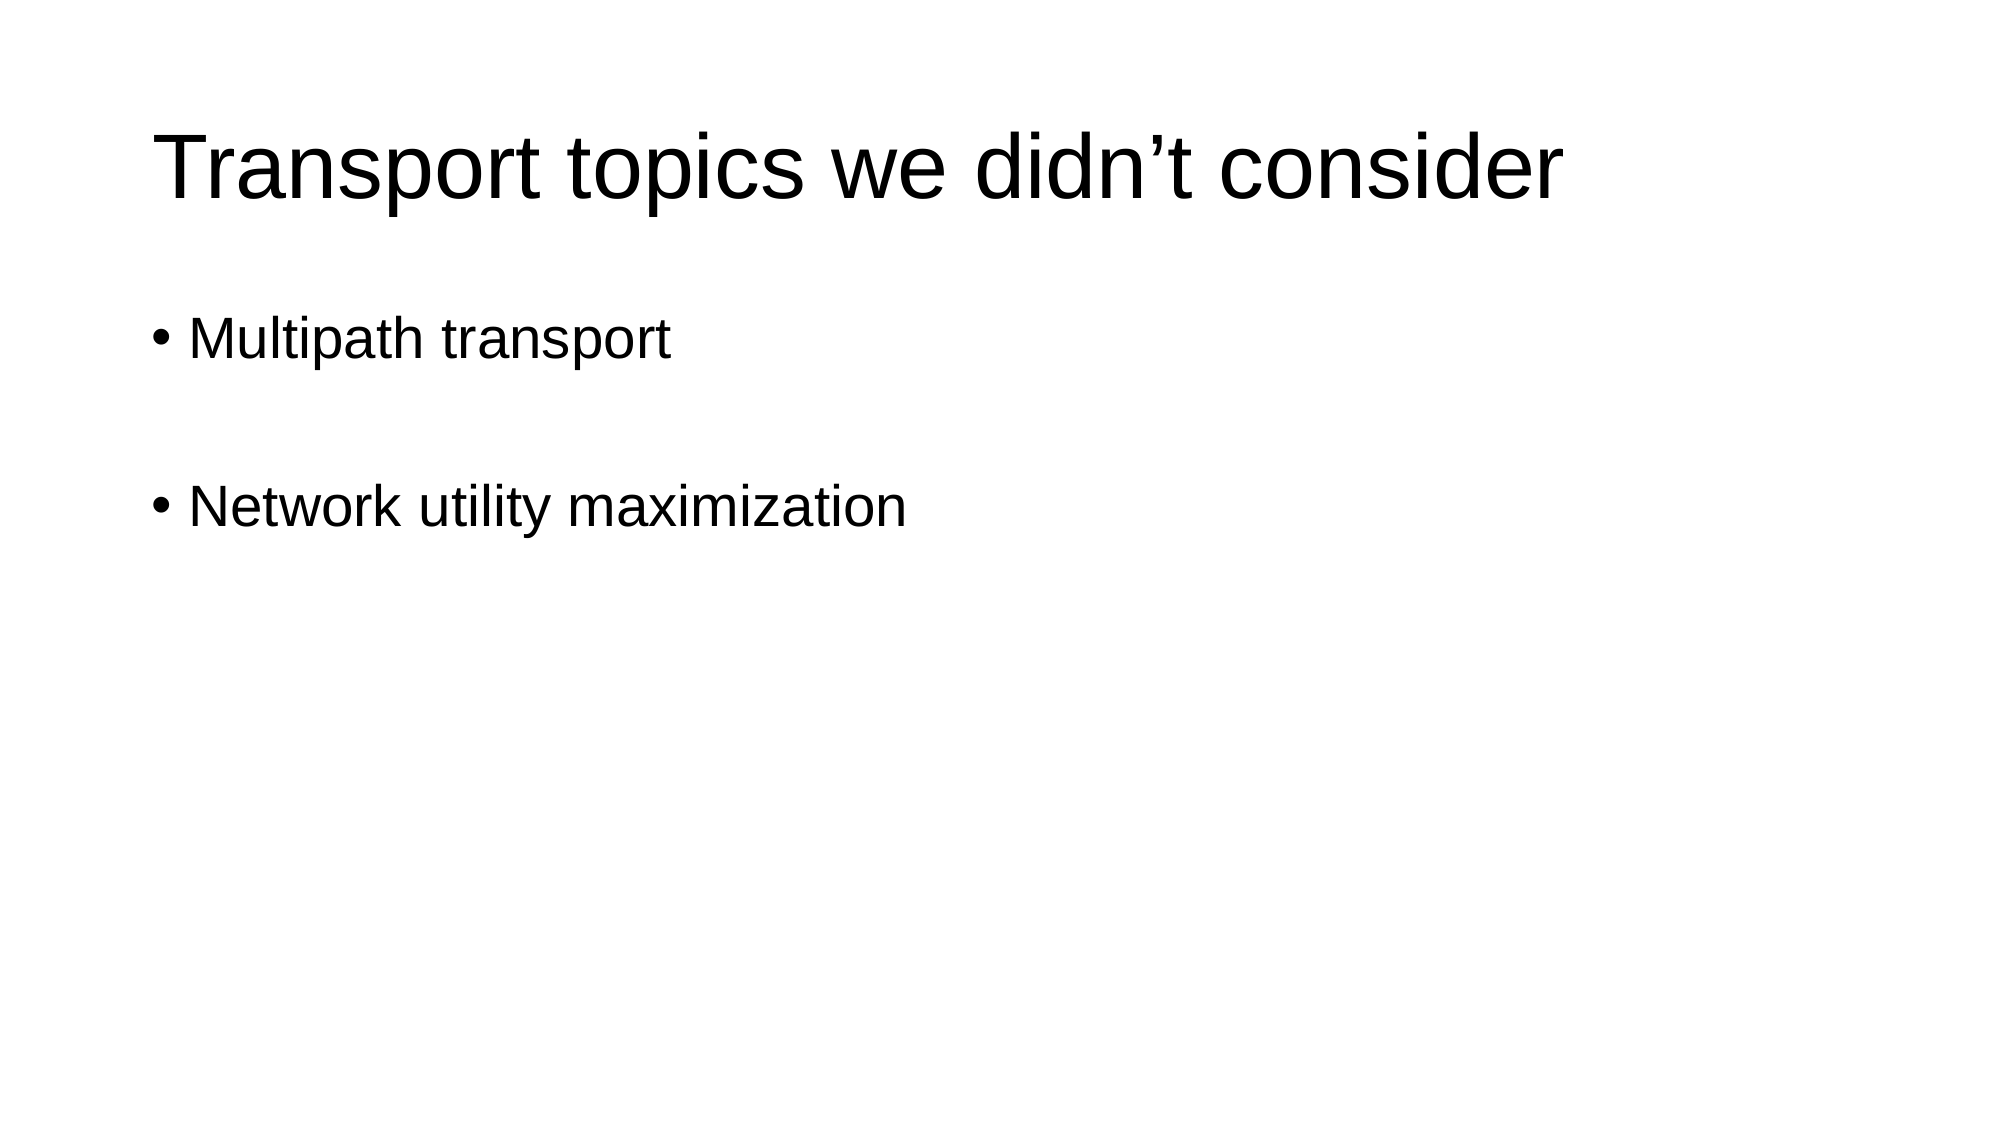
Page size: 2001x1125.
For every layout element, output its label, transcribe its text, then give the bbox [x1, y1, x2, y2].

title Transport topics we didn’t consider [137, 59, 1863, 278]
list Multipath transport Network utility maximization [136, 300, 1861, 1015]
